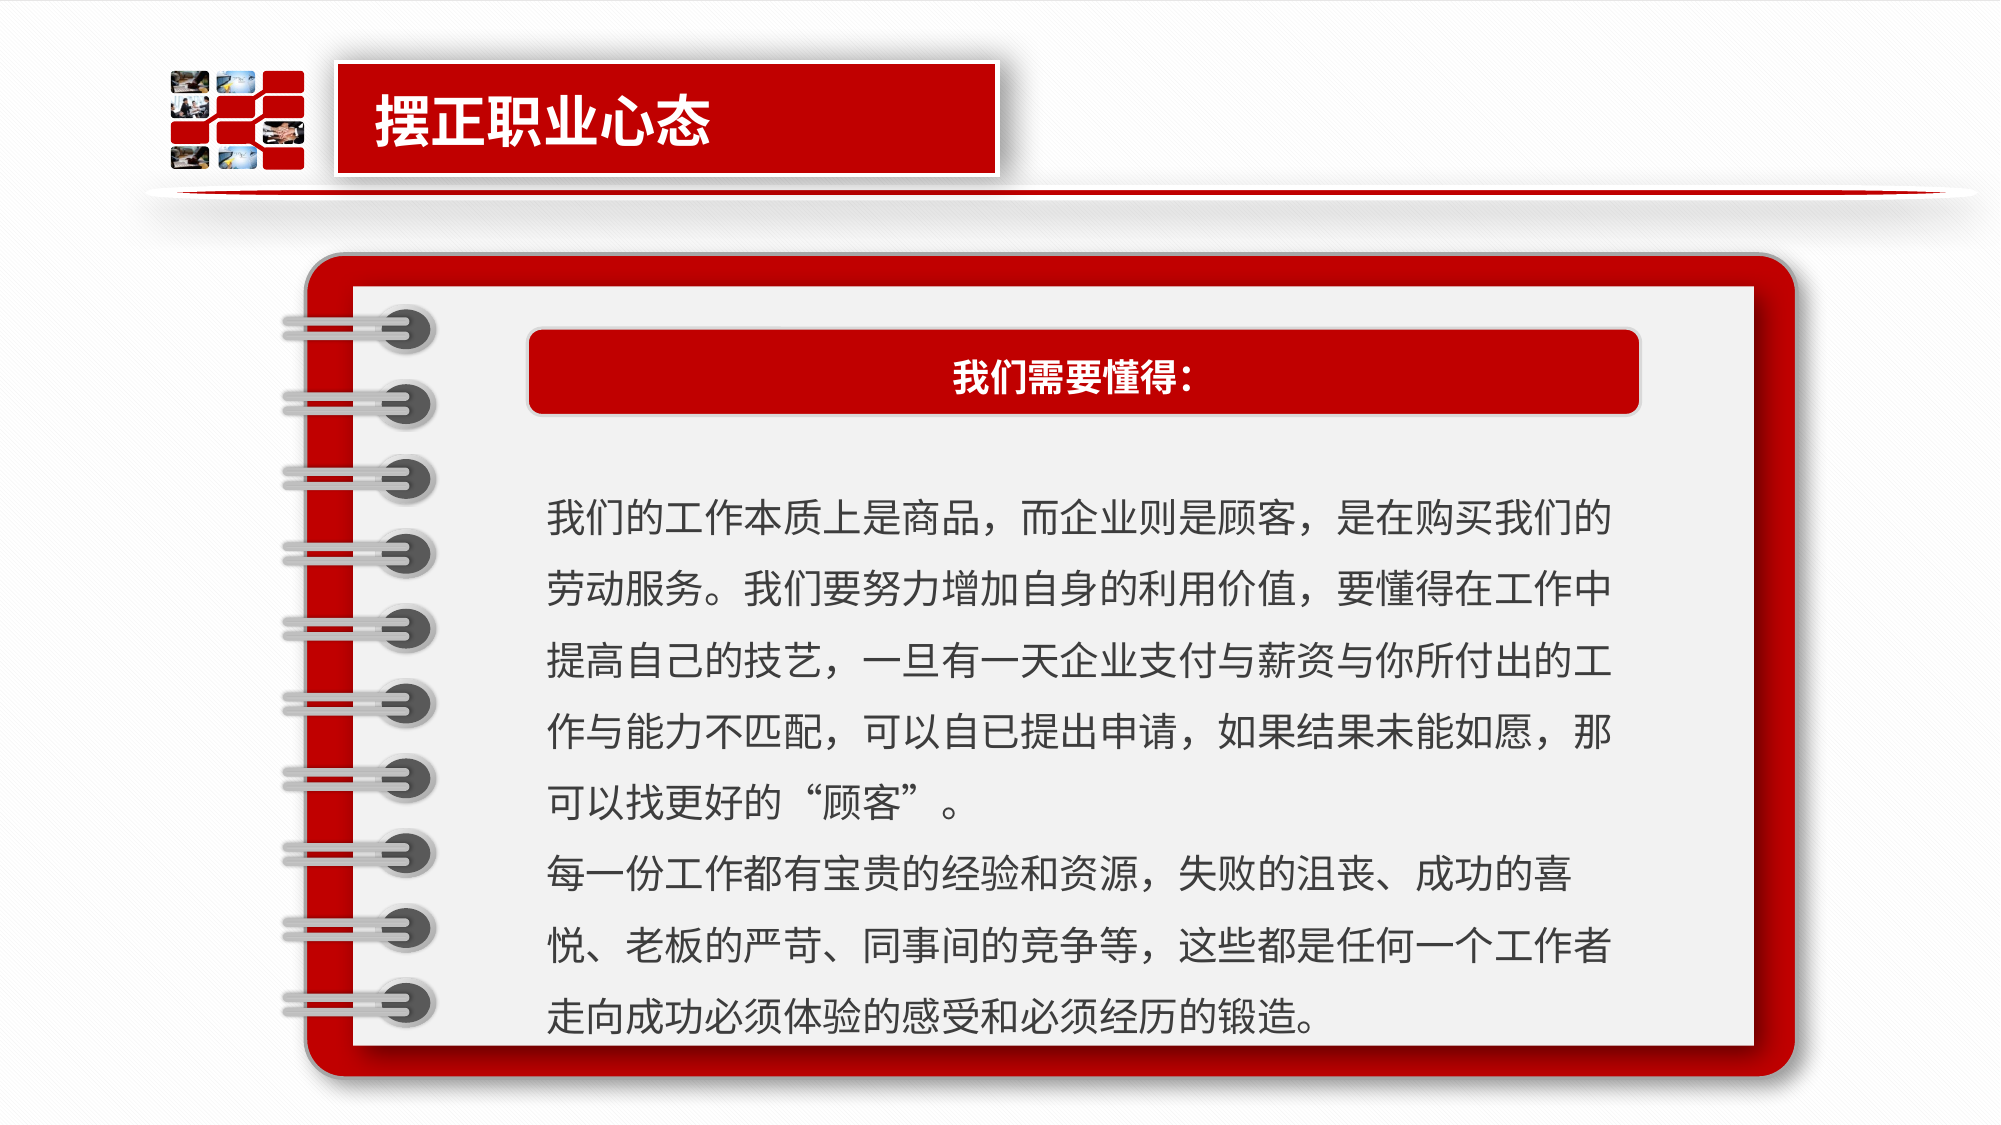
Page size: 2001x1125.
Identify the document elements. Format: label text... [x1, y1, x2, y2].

text_box 我们的工作本质上是商品，而企业则是顾客，是在购买我们的劳动服务。我们要努力增加自身的利用价值，要懂得在工作中提高自己的技艺，一旦有一天企业支付与薪资与你所付出的工作与能力不匹配，可以自已提出申请，如果结果未能如愿，那可以找更好的“顾客”。 每一份工作都有宝贵的经验和资源，失败的沮丧、成功的喜悦、老板的严苛、同事间的竞争等，这些都是任何一个工作者走向成功必须体验的感受和必须经历的锻造。 [1453, 461, 1641, 1118]
text_box 我们的工作本质上是商品，而企业则是顾客，是在购买我们的劳动服务。我们要努力增加自身的利用价值，要懂得在工作中提高自己的技艺，一旦有一天企业支付与薪资与你所付出的工作与能力不匹配，可以自已提出申请，如果结果未能如愿，那可以找更好的“顾客”。 每一份工作都有宝贵的经验和资源，失败的沮丧、成功的喜悦、老板的严苛、同事间的竞争等，这些都是任何一个工作者走向成功必须体验的感受和必须经历的锻造。 [531, 461, 628, 1118]
picture [218, 146, 257, 169]
text_box [336, 62, 628, 176]
text_box 我们需要懂得： [526, 327, 628, 417]
picture [170, 70, 210, 94]
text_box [628, 0, 1453, 1125]
picture [216, 70, 256, 94]
picture [262, 121, 305, 144]
text_box 我们需要懂得： [1453, 327, 1642, 417]
picture [170, 146, 210, 169]
picture [170, 95, 210, 119]
text_box 摆正职业心态 [359, 79, 628, 162]
